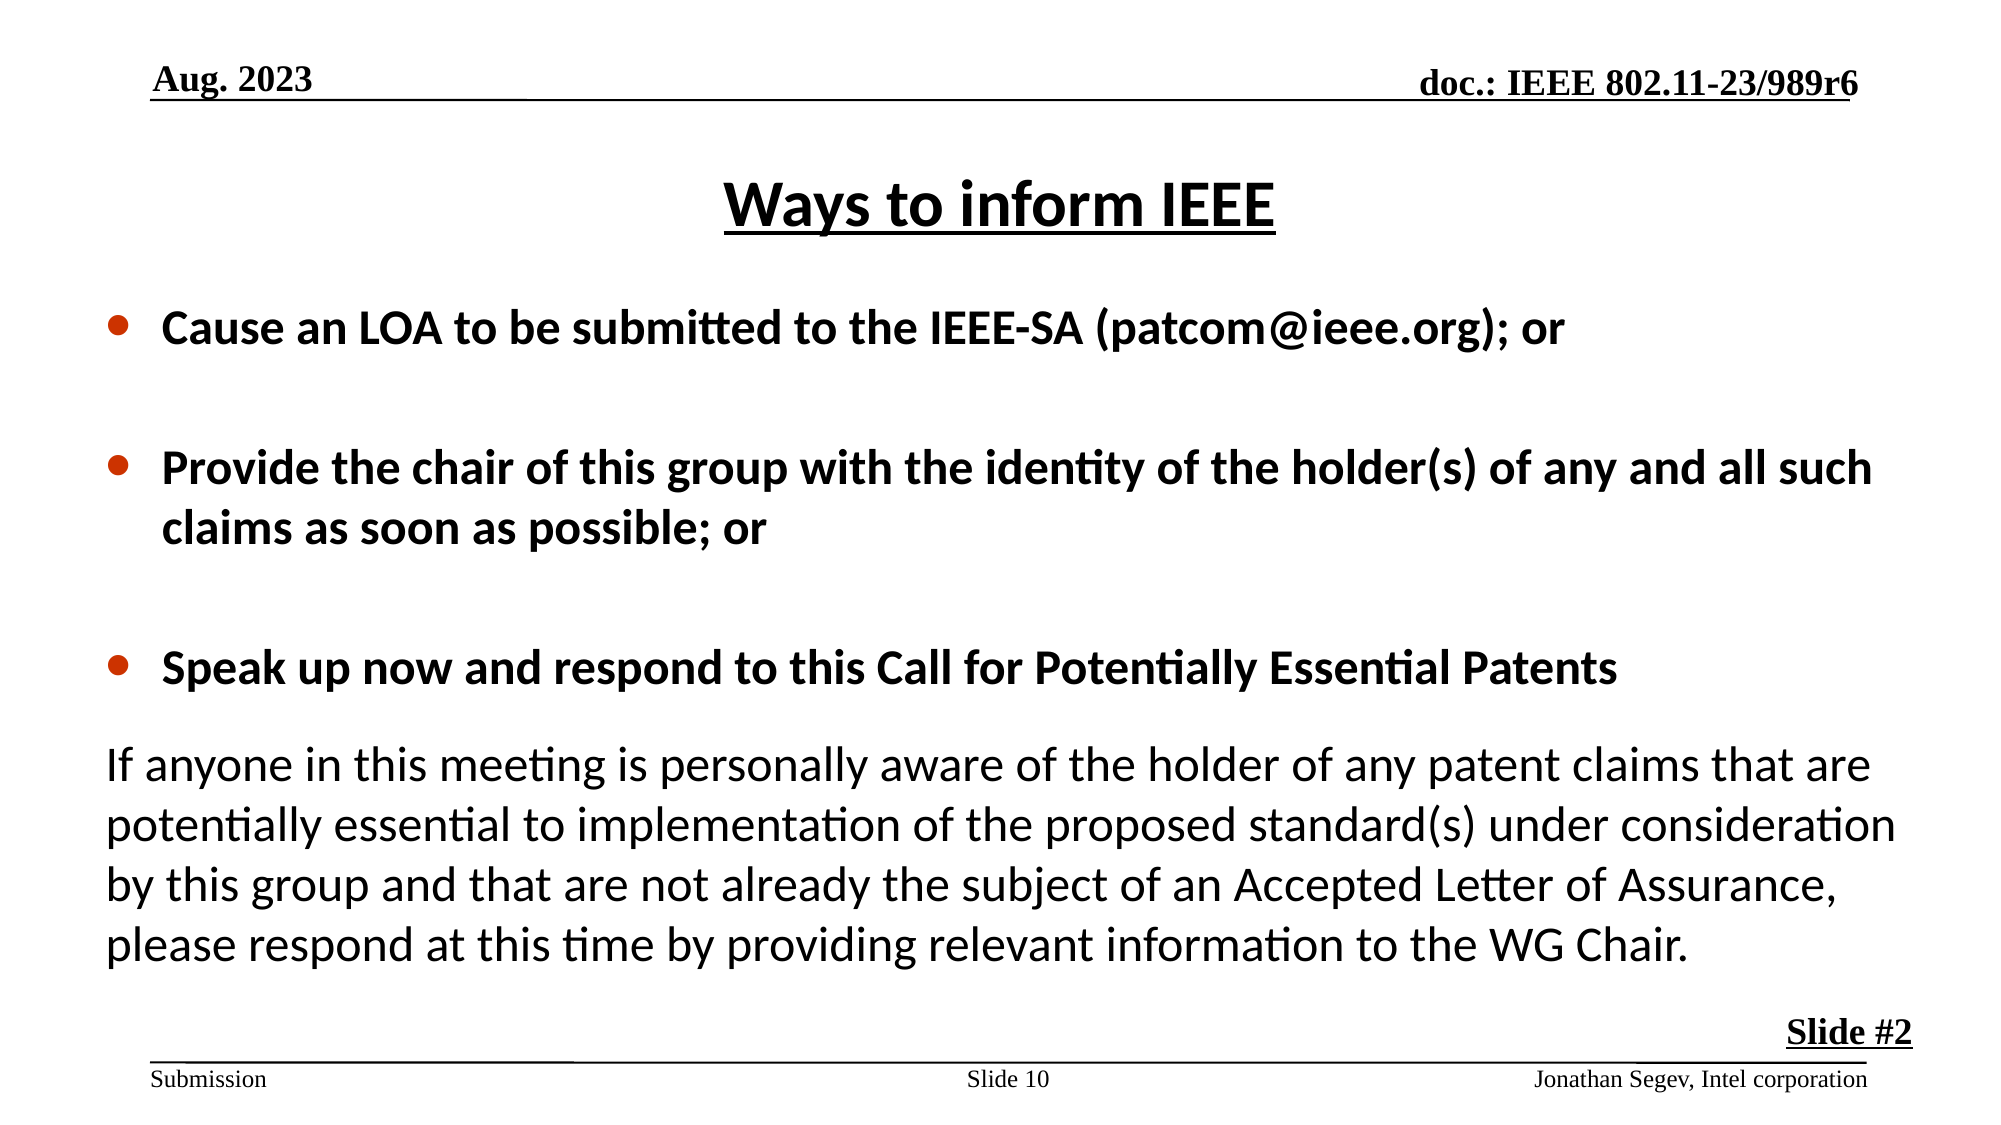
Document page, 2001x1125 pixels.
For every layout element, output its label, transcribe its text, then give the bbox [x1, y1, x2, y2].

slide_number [152, 54, 563, 100]
title Ways to inform IEEE [149, 112, 1850, 286]
text_box Slide #2 [1771, 999, 1928, 1060]
slide_number Slide 10 [950, 1061, 1067, 1123]
list Cause an LOA to be submitted to the IEEE-SA (patcom@ieee.org); or Provide the chair of this group with the identity of the holder(s) of any and all such claims as soon as possible; or Speak up now and respond to this Call for Potentially Essential Patents If anyone in this meeting is personally aware of the holder of any patent claims that are potentially essential to implementation of the proposed standard(s) under consideration by this group and that are not already the subject of an Accepted Letter of Assurance, please respond at this time by providing relevant information to the WG Chair. [90, 286, 1946, 1000]
footer Jonathan Segev, Intel corporation [1171, 1061, 1869, 1093]
